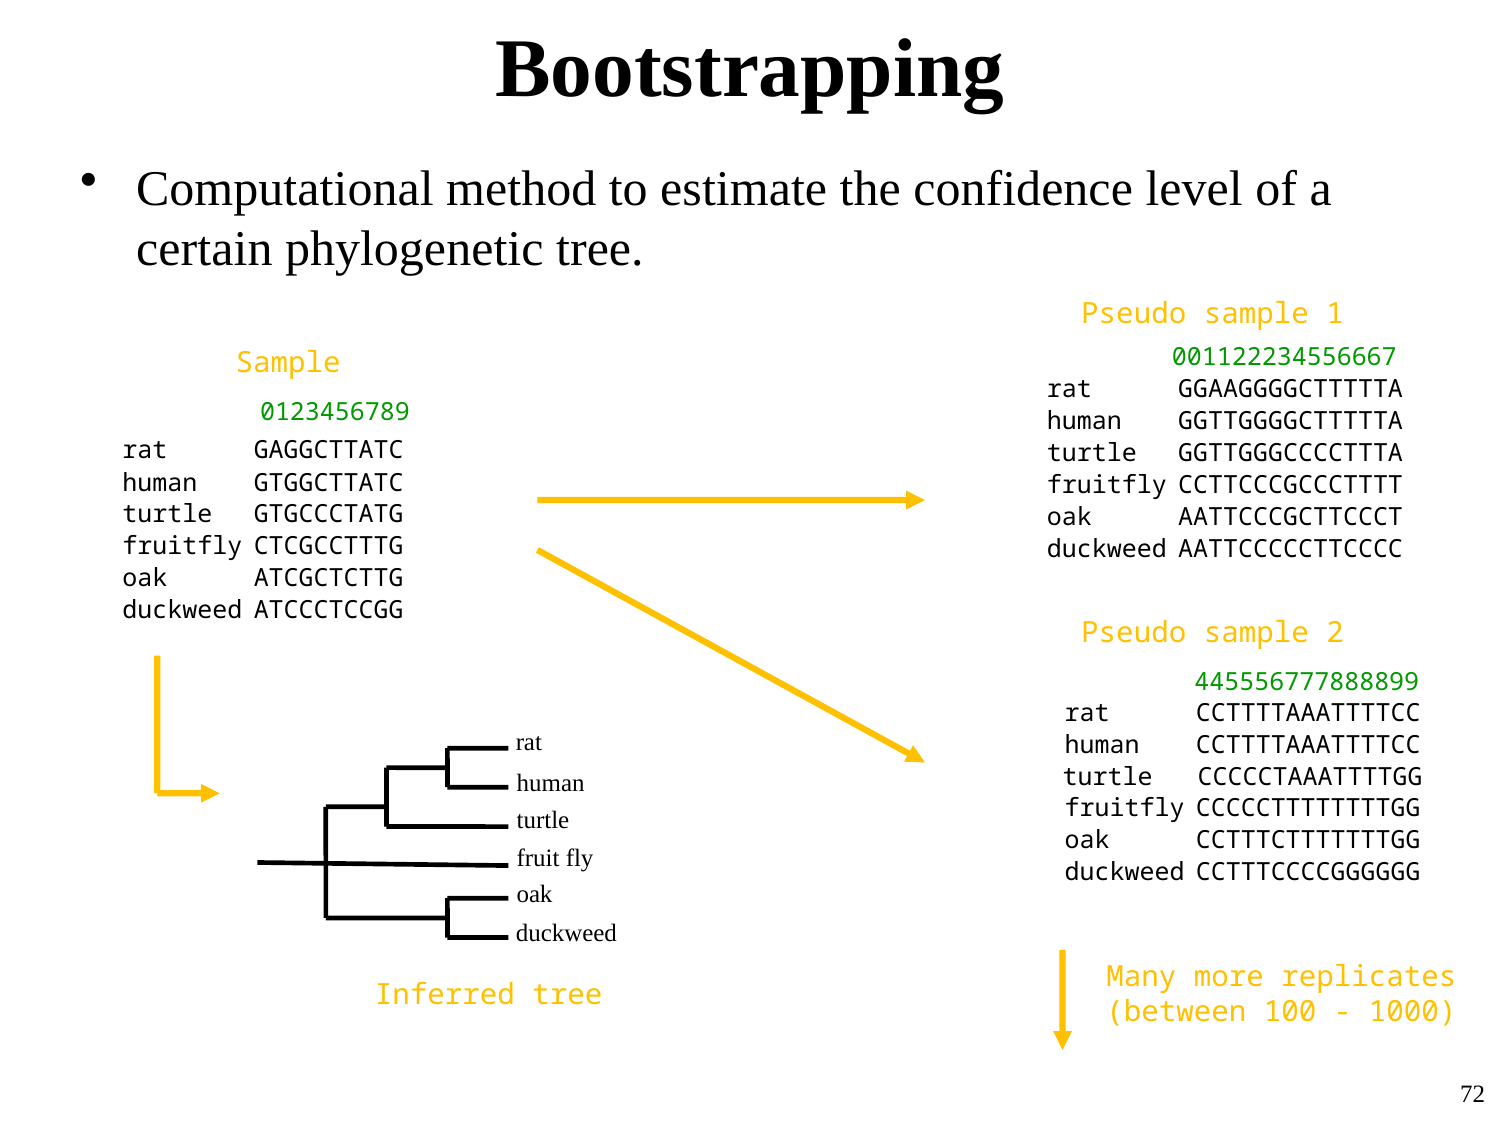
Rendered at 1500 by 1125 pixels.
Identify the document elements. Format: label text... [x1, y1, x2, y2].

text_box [157, 655, 658, 1019]
list Computational method to estimate the confidence level of a certain phylogenetic tree. [64, 148, 1424, 279]
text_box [100, 335, 439, 641]
title Bootstrapping [0, 0, 1500, 126]
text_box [537, 287, 1488, 549]
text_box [1062, 949, 1488, 1051]
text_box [537, 549, 1500, 899]
slide_number 72 [1186, 1069, 1500, 1125]
